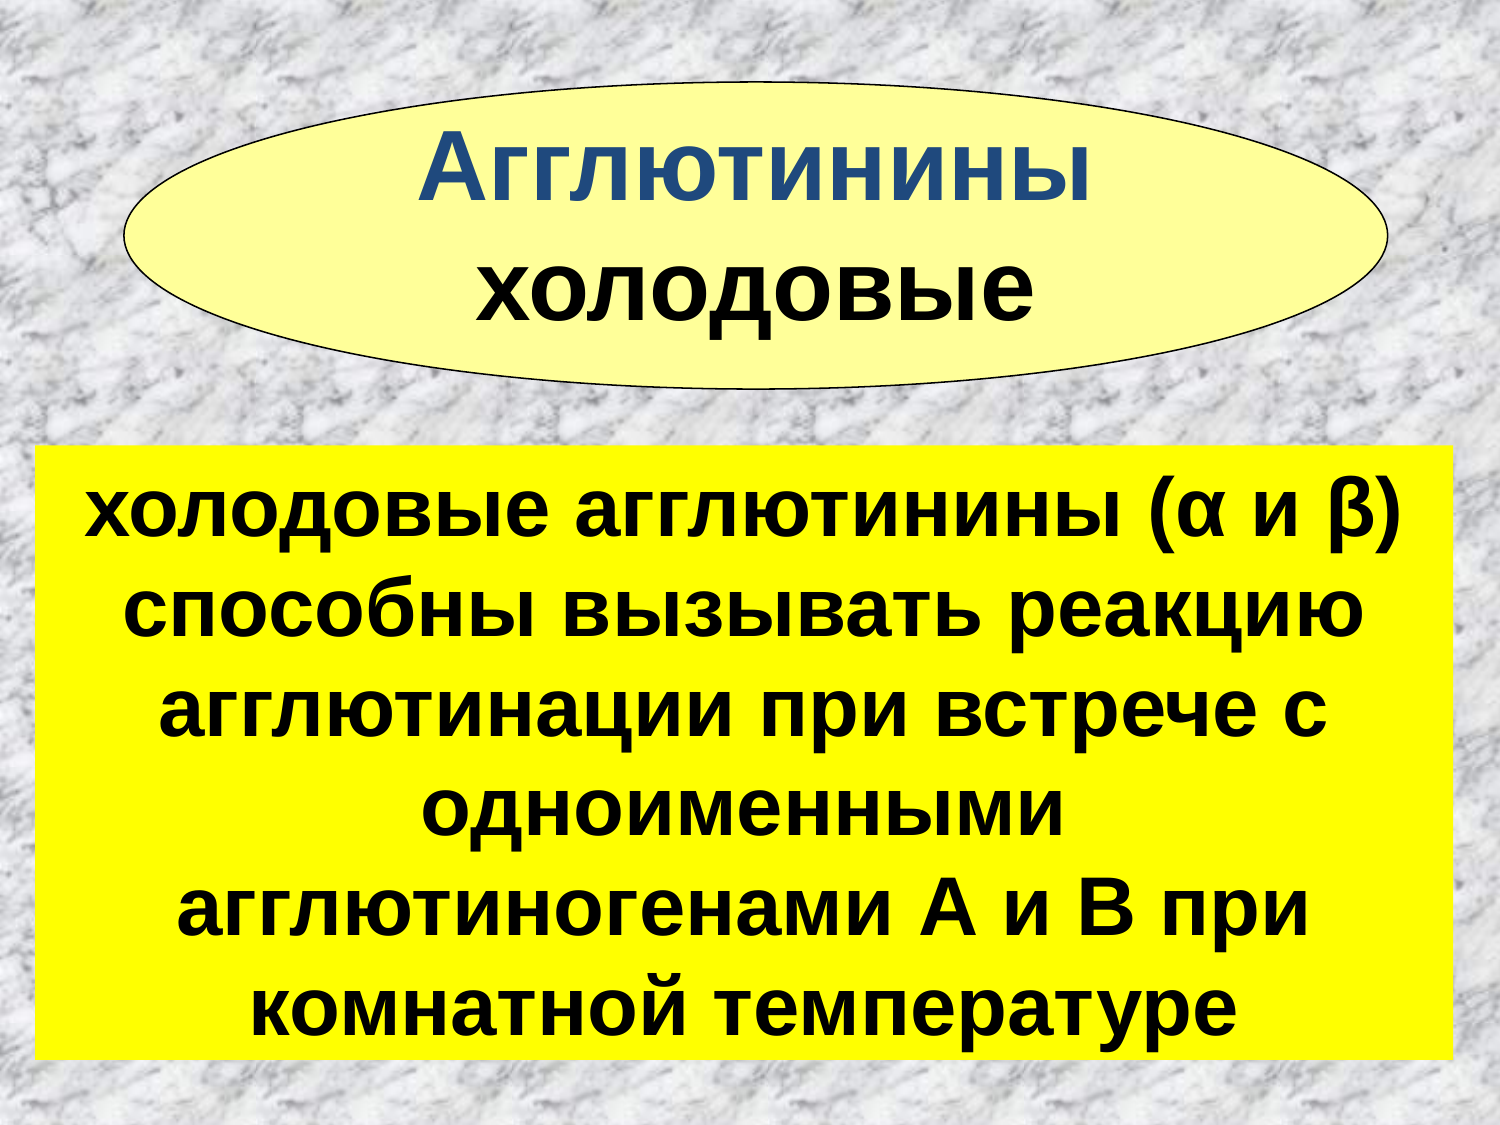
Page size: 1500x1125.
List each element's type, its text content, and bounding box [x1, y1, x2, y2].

picture [0, 0, 1500, 1125]
text_box холодовые агглютинины (α и β) способны вызывать реакцию агглютинации при встрече с одноименными агглютиногенами А и В при комнатной температуре [35, 445, 1454, 1060]
text_box Агглютинины холодовые [123, 81, 1388, 390]
